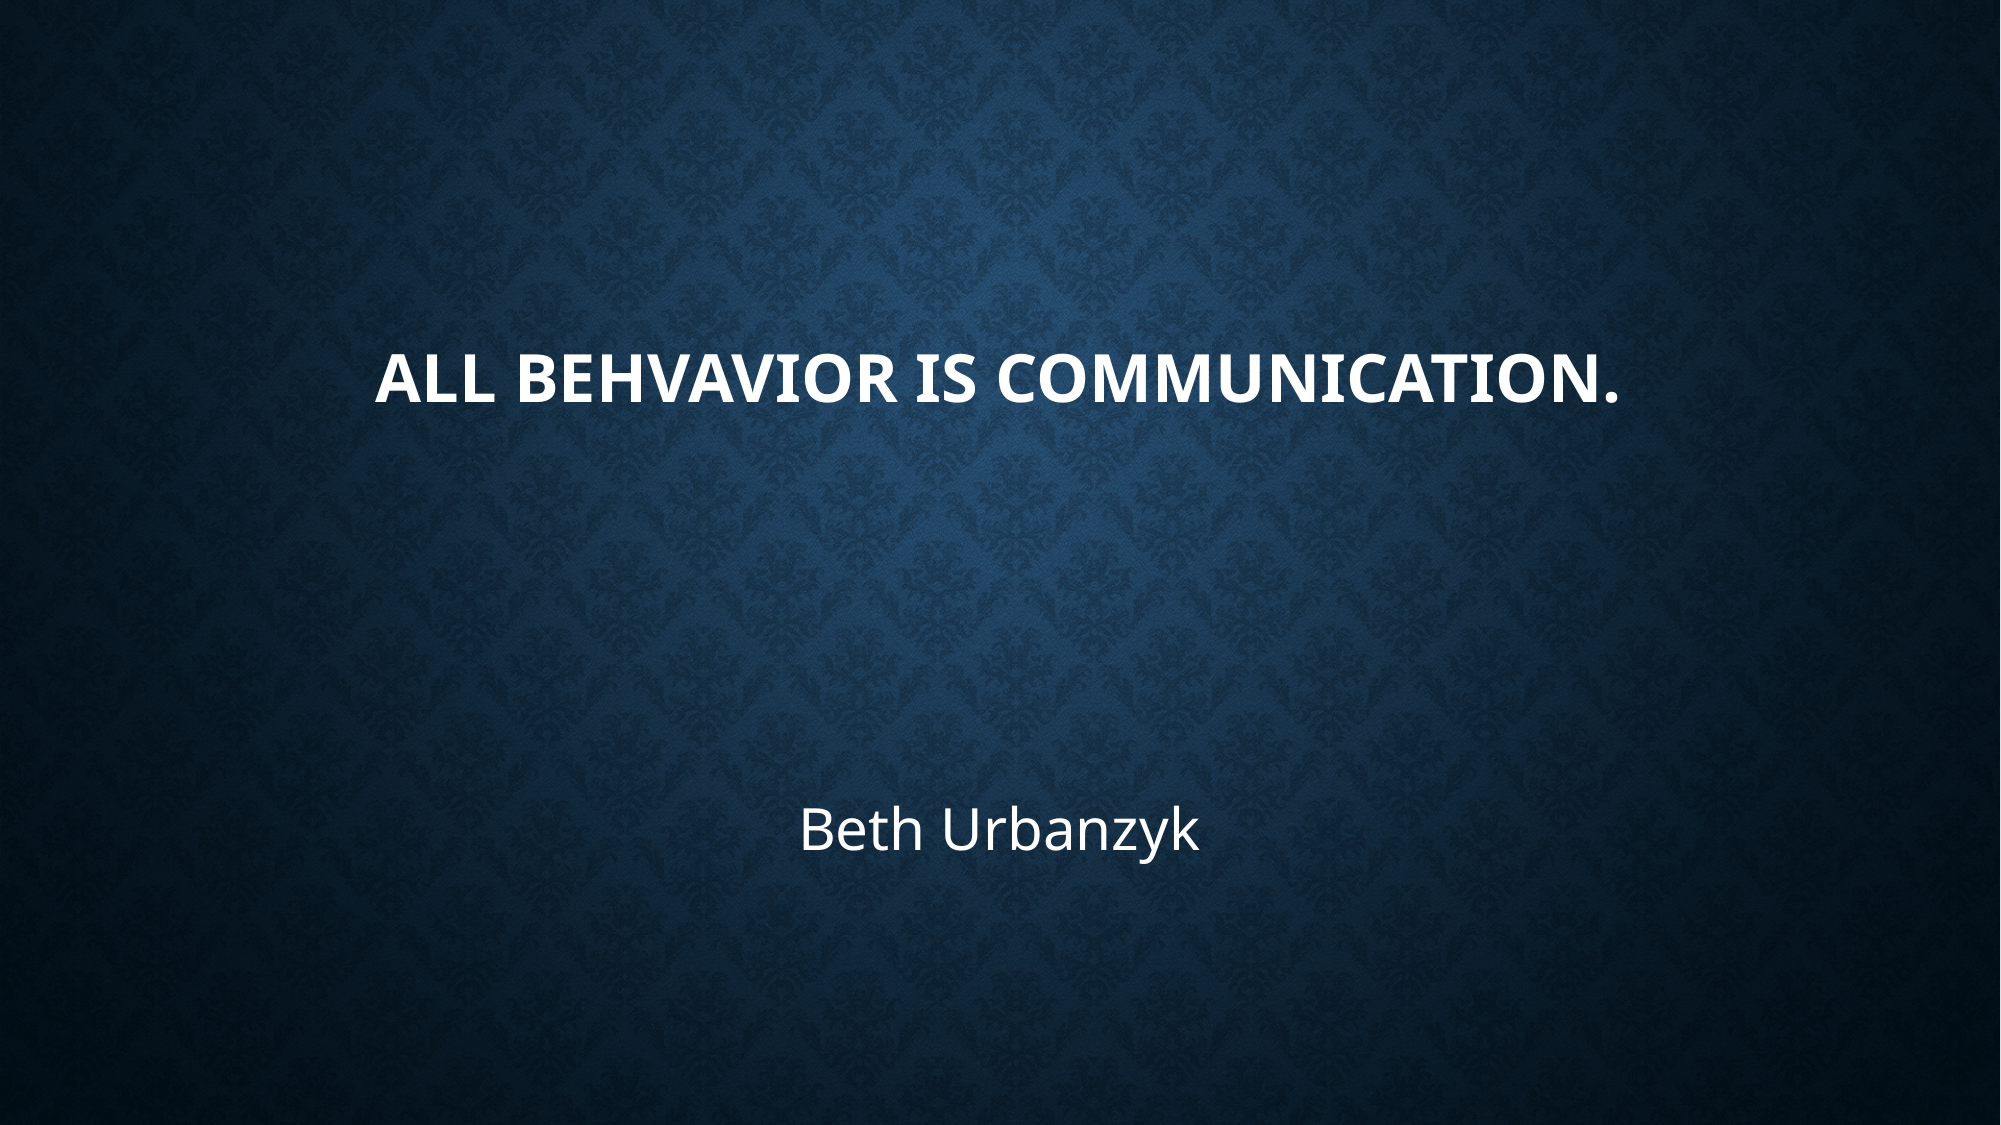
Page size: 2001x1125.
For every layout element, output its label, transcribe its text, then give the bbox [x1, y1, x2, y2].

title All Behvavior is Communication. [149, 99, 1849, 662]
list Beth Urbanzyk [149, 689, 1849, 951]
